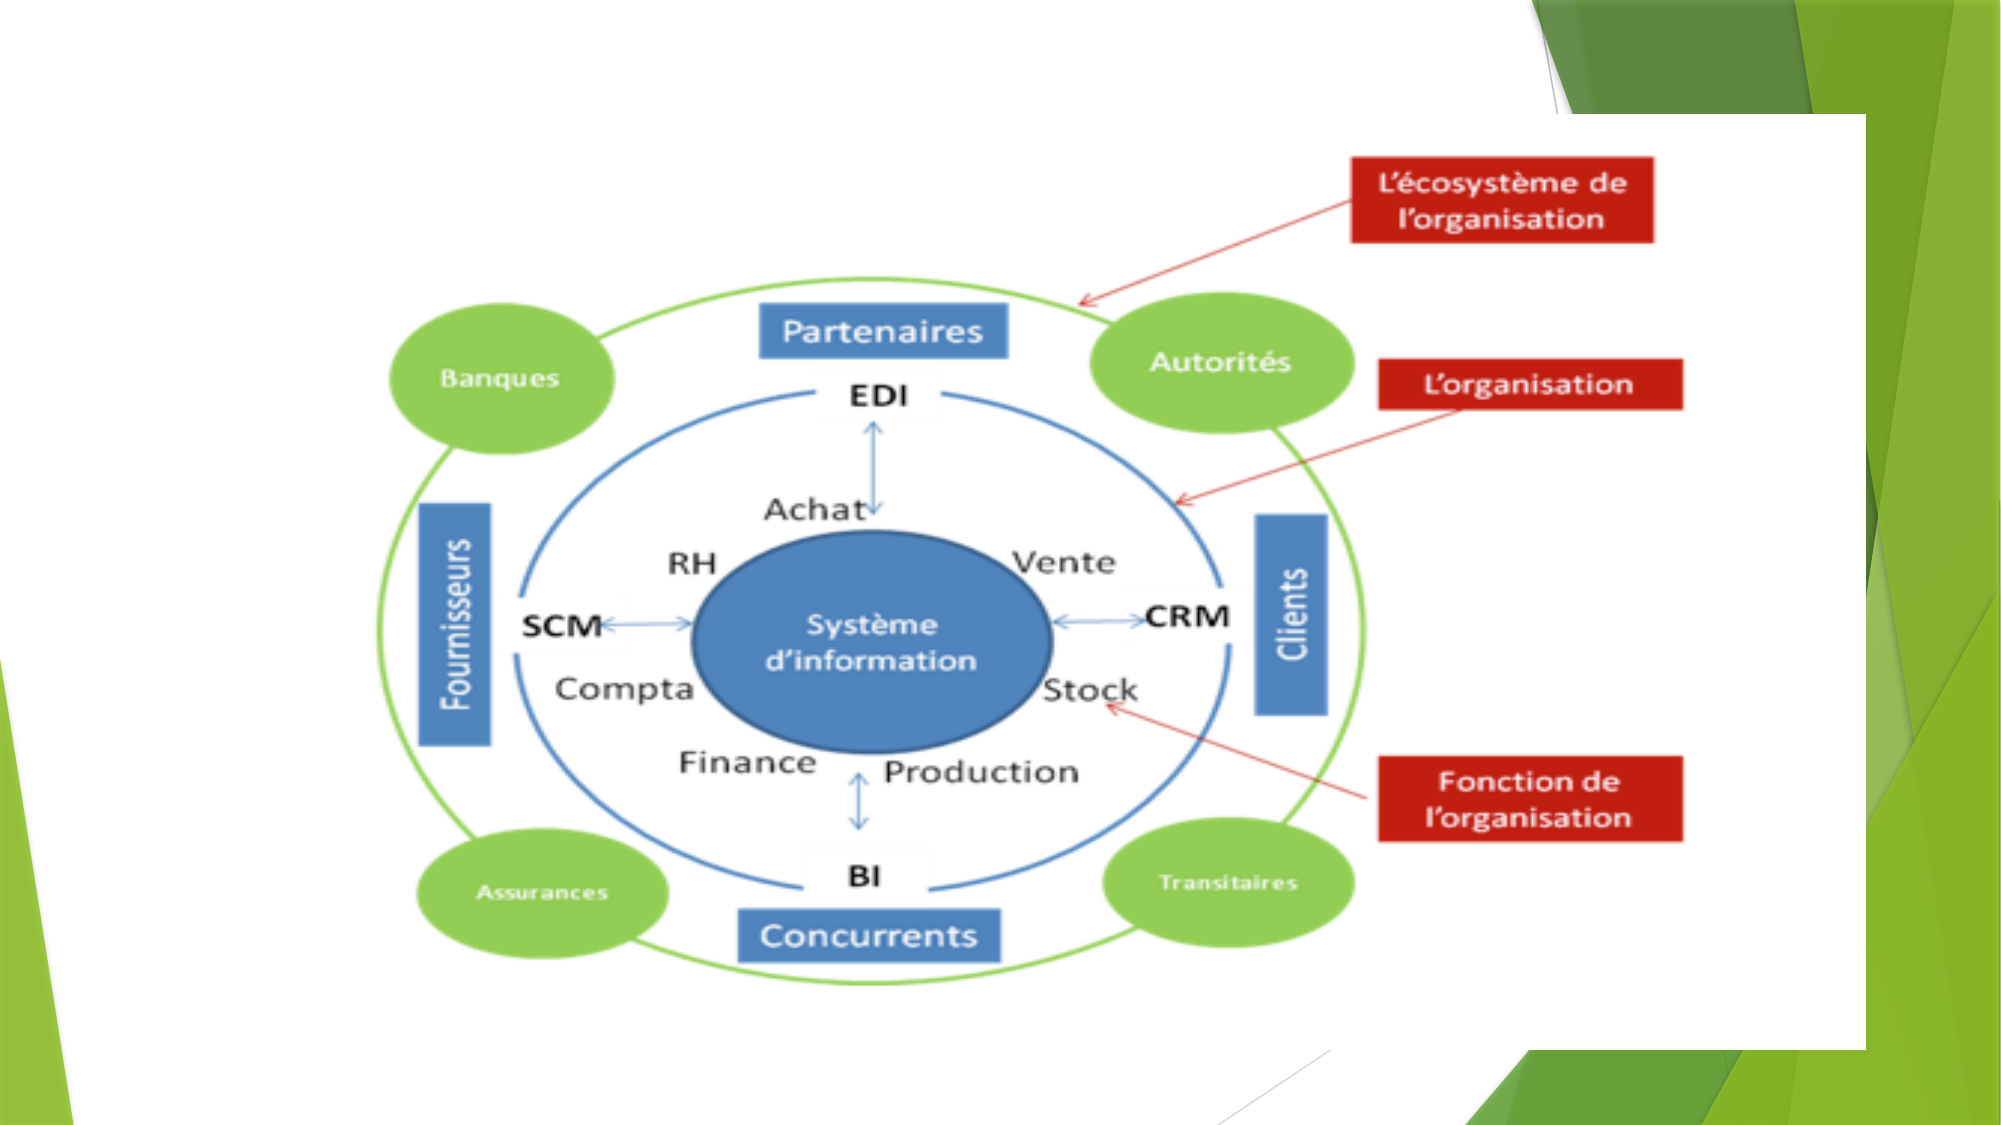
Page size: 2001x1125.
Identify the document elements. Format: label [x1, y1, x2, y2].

picture [71, 113, 1866, 1051]
